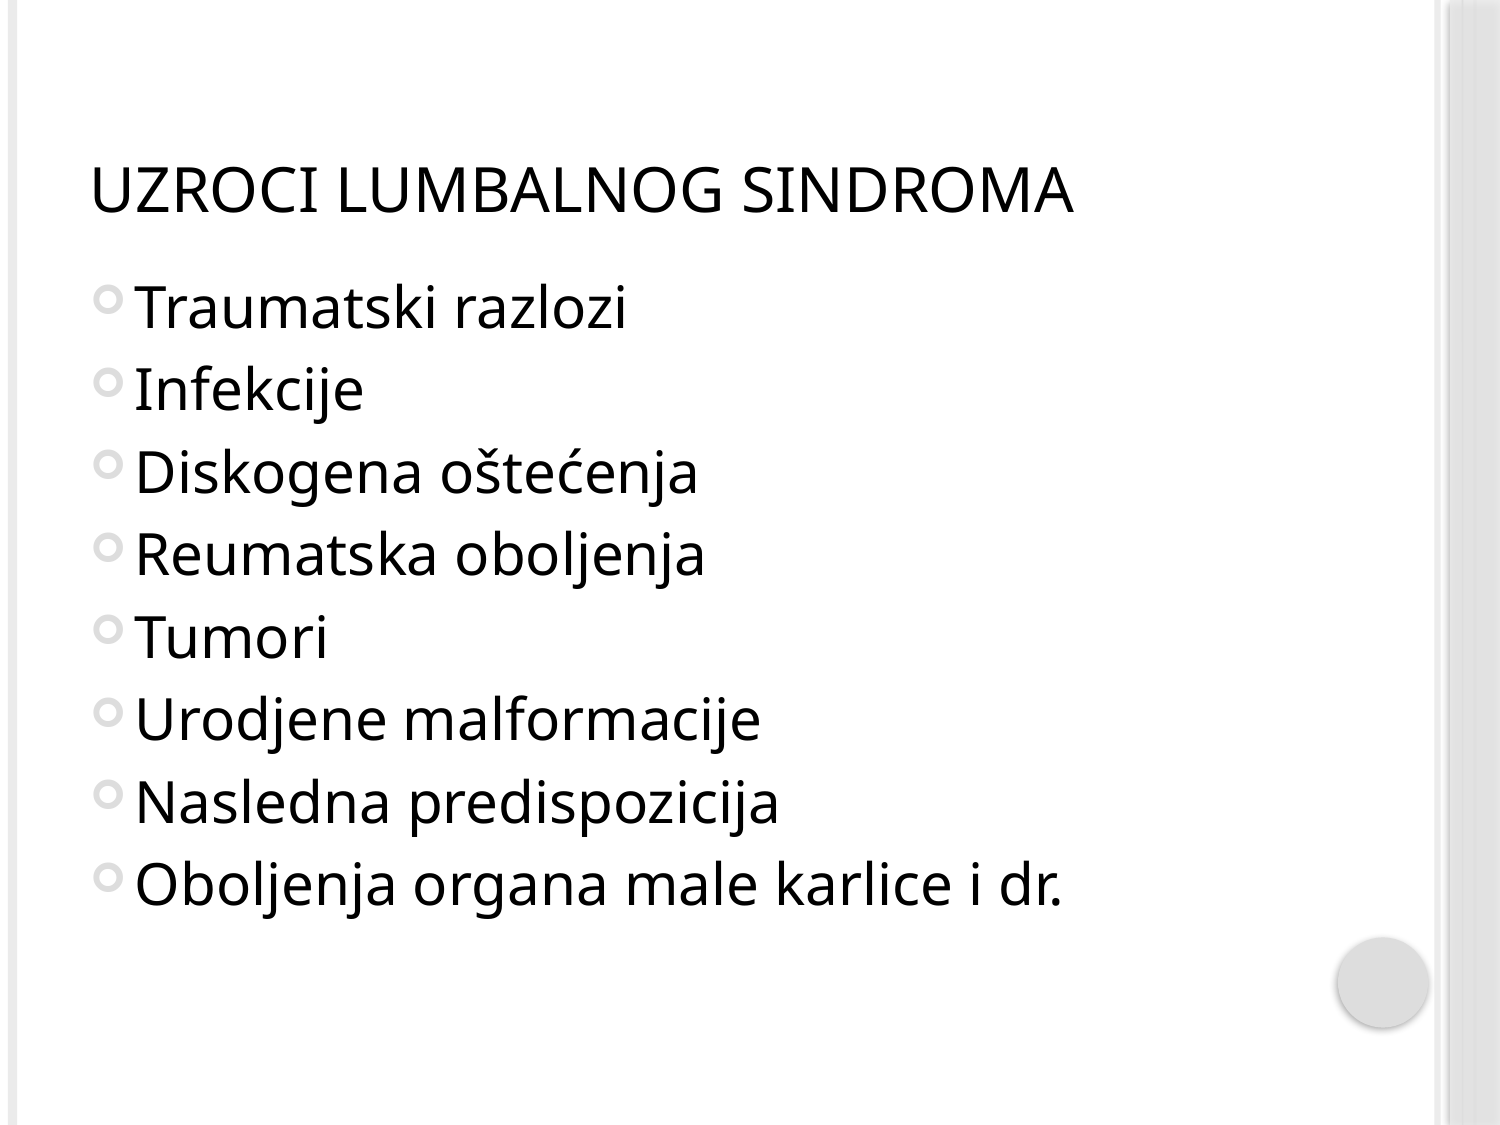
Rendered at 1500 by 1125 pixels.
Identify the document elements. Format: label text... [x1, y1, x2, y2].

list Traumatski razlozi Infekcije Diskogena oštećenja Reumatska oboljenja Tumori Urodjene malformacije Nasledna predispozicija Oboljenja organa male karlice i dr. [74, 262, 1301, 1063]
title Uzroci lumbalnog sindroma [75, 45, 1300, 233]
